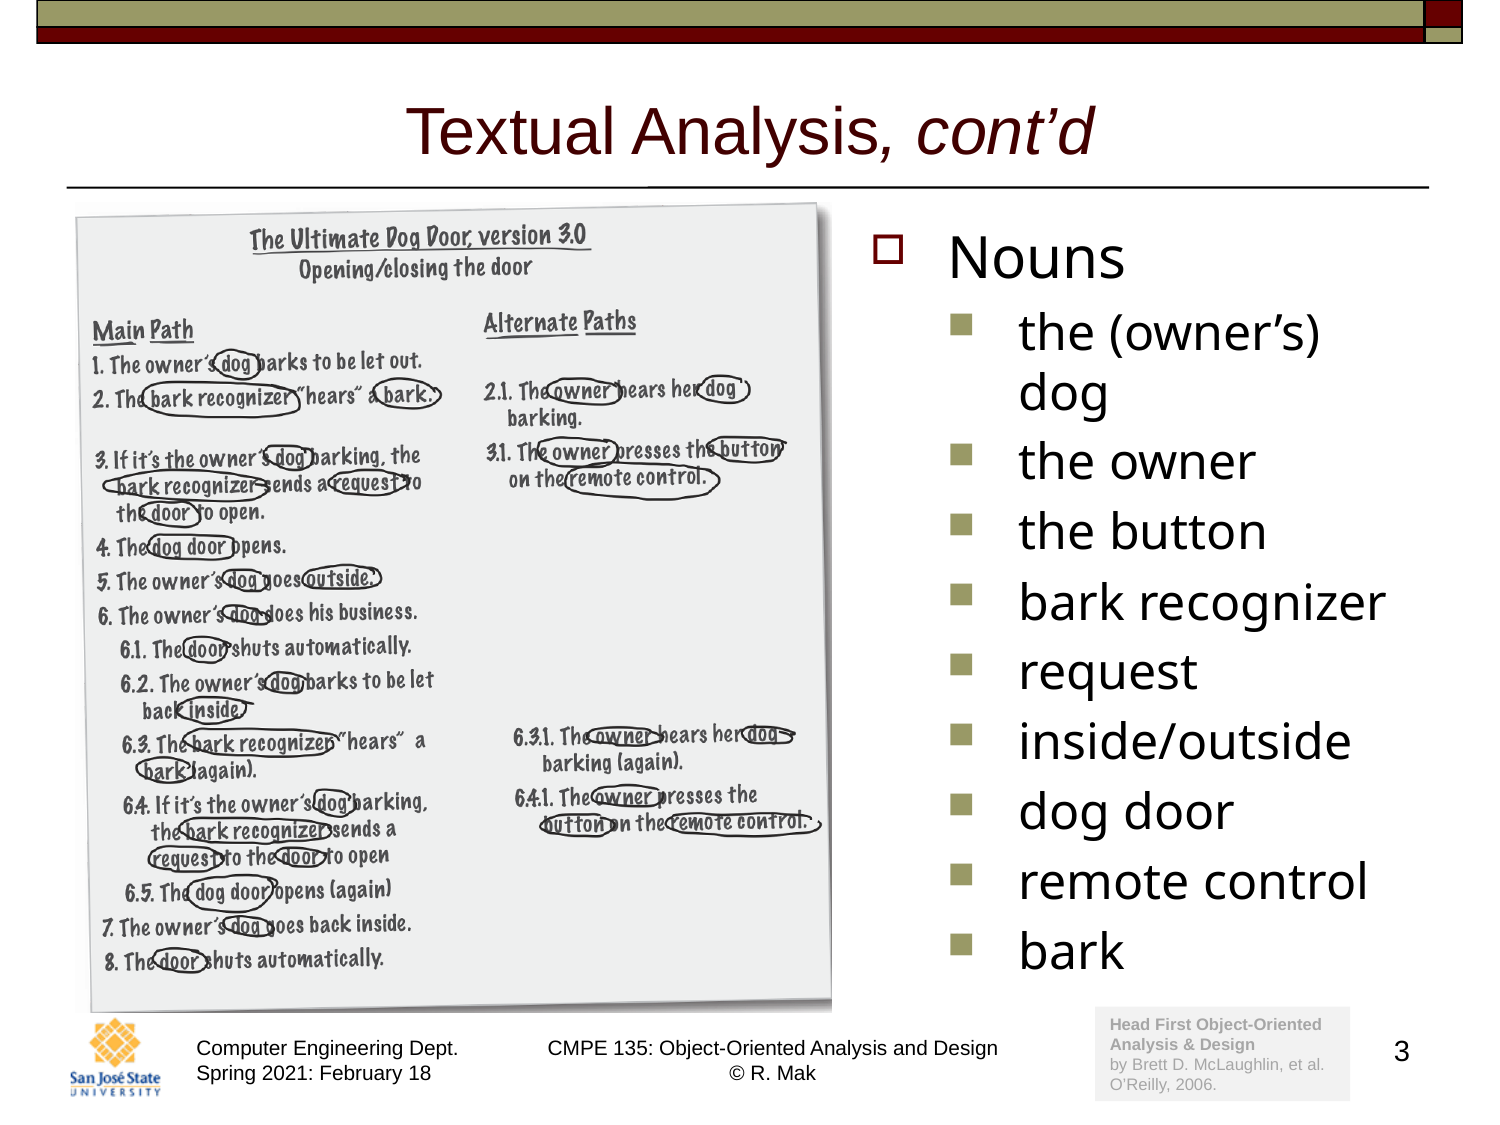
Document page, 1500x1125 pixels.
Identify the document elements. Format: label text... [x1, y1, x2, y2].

list Nouns the (owner’s) dog the owner the button bark recognizer request inside/outside dog door remote control bark [854, 212, 1425, 1006]
slide_number 3 [1351, 1025, 1425, 1100]
title Textual Analysis, cont’d [75, 67, 1425, 175]
text_box Head First Object-Oriented Analysis & Design by Brett D. McLaughlin, et al. O’Reilly, 2006. [1095, 1006, 1351, 1102]
picture [60, 202, 833, 1112]
